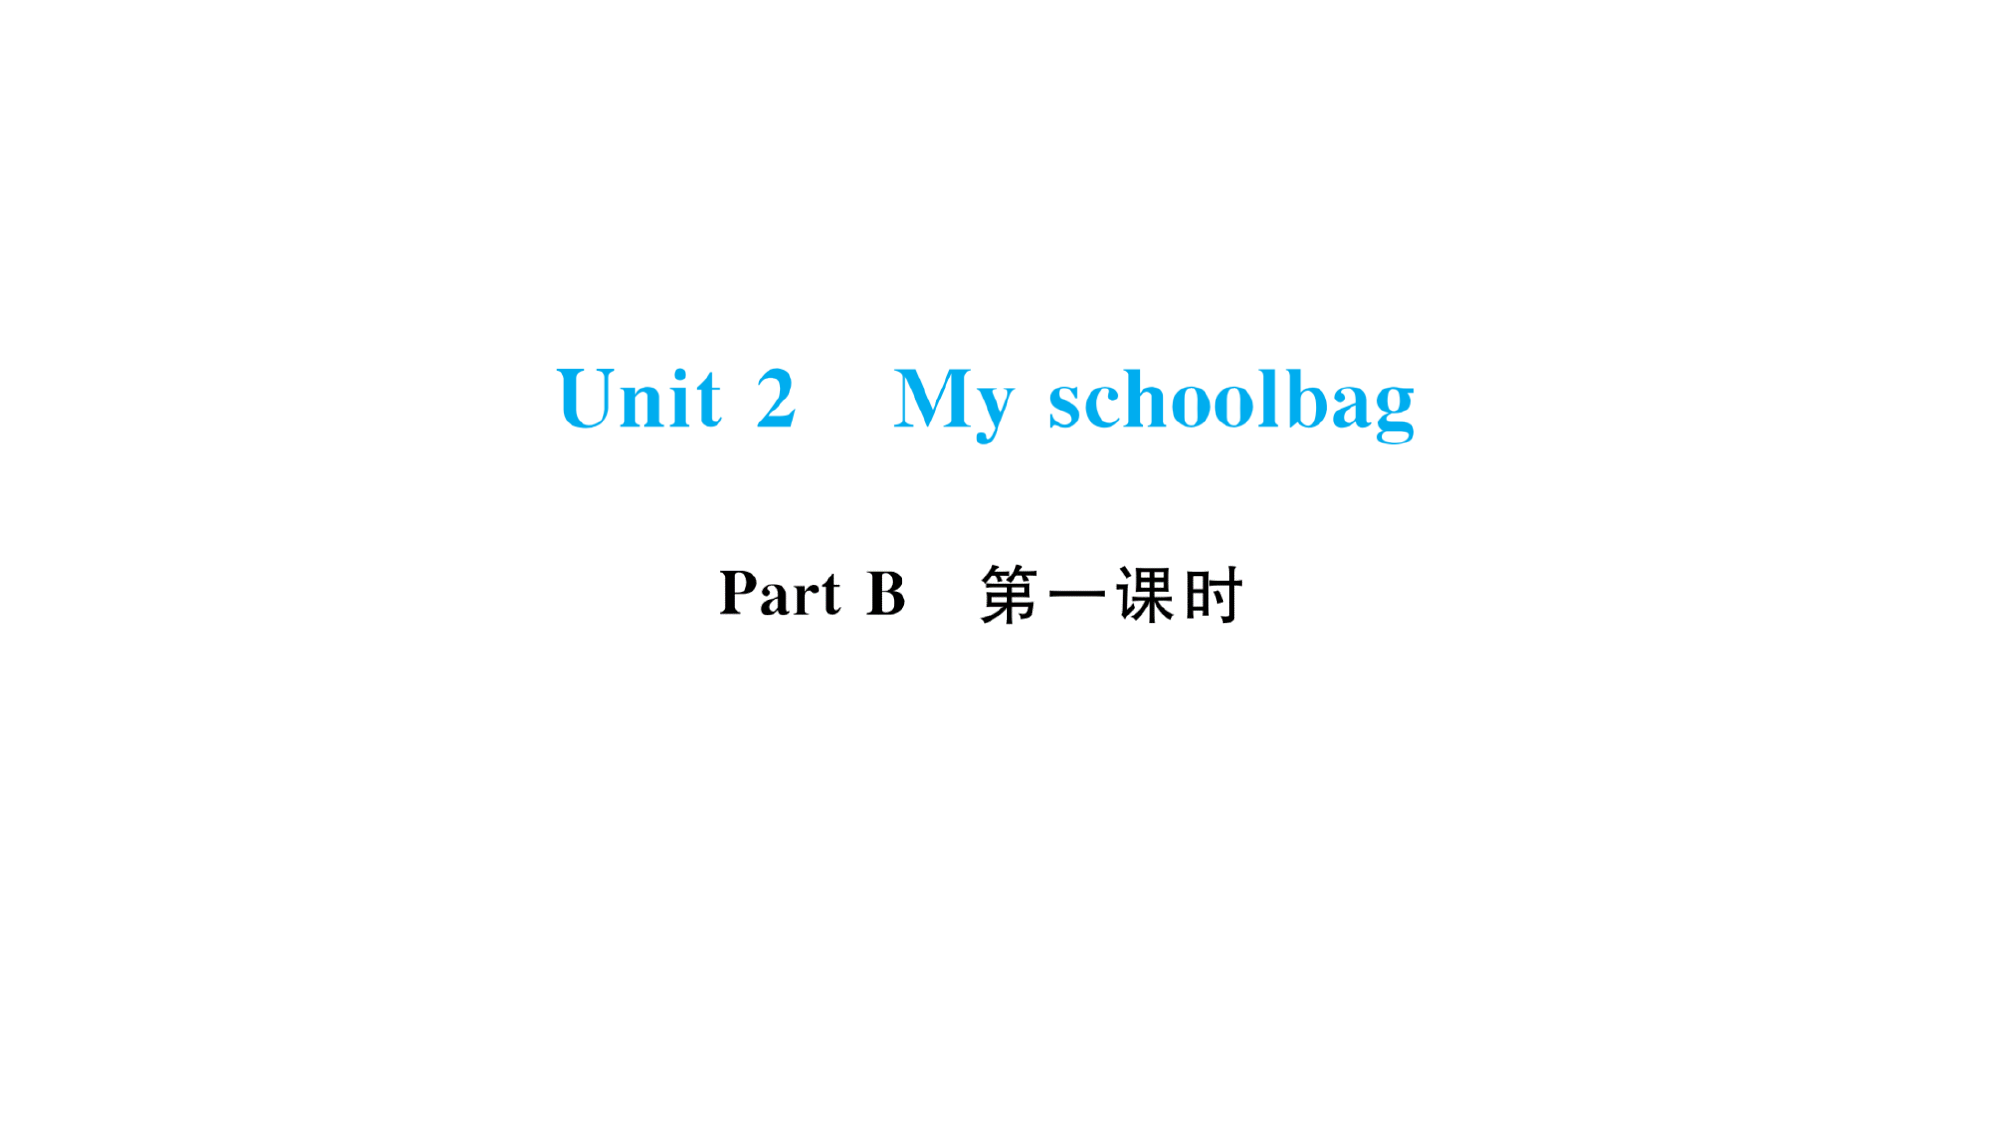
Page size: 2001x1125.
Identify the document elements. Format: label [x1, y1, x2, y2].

picture [551, 335, 1458, 477]
picture [715, 537, 1294, 644]
